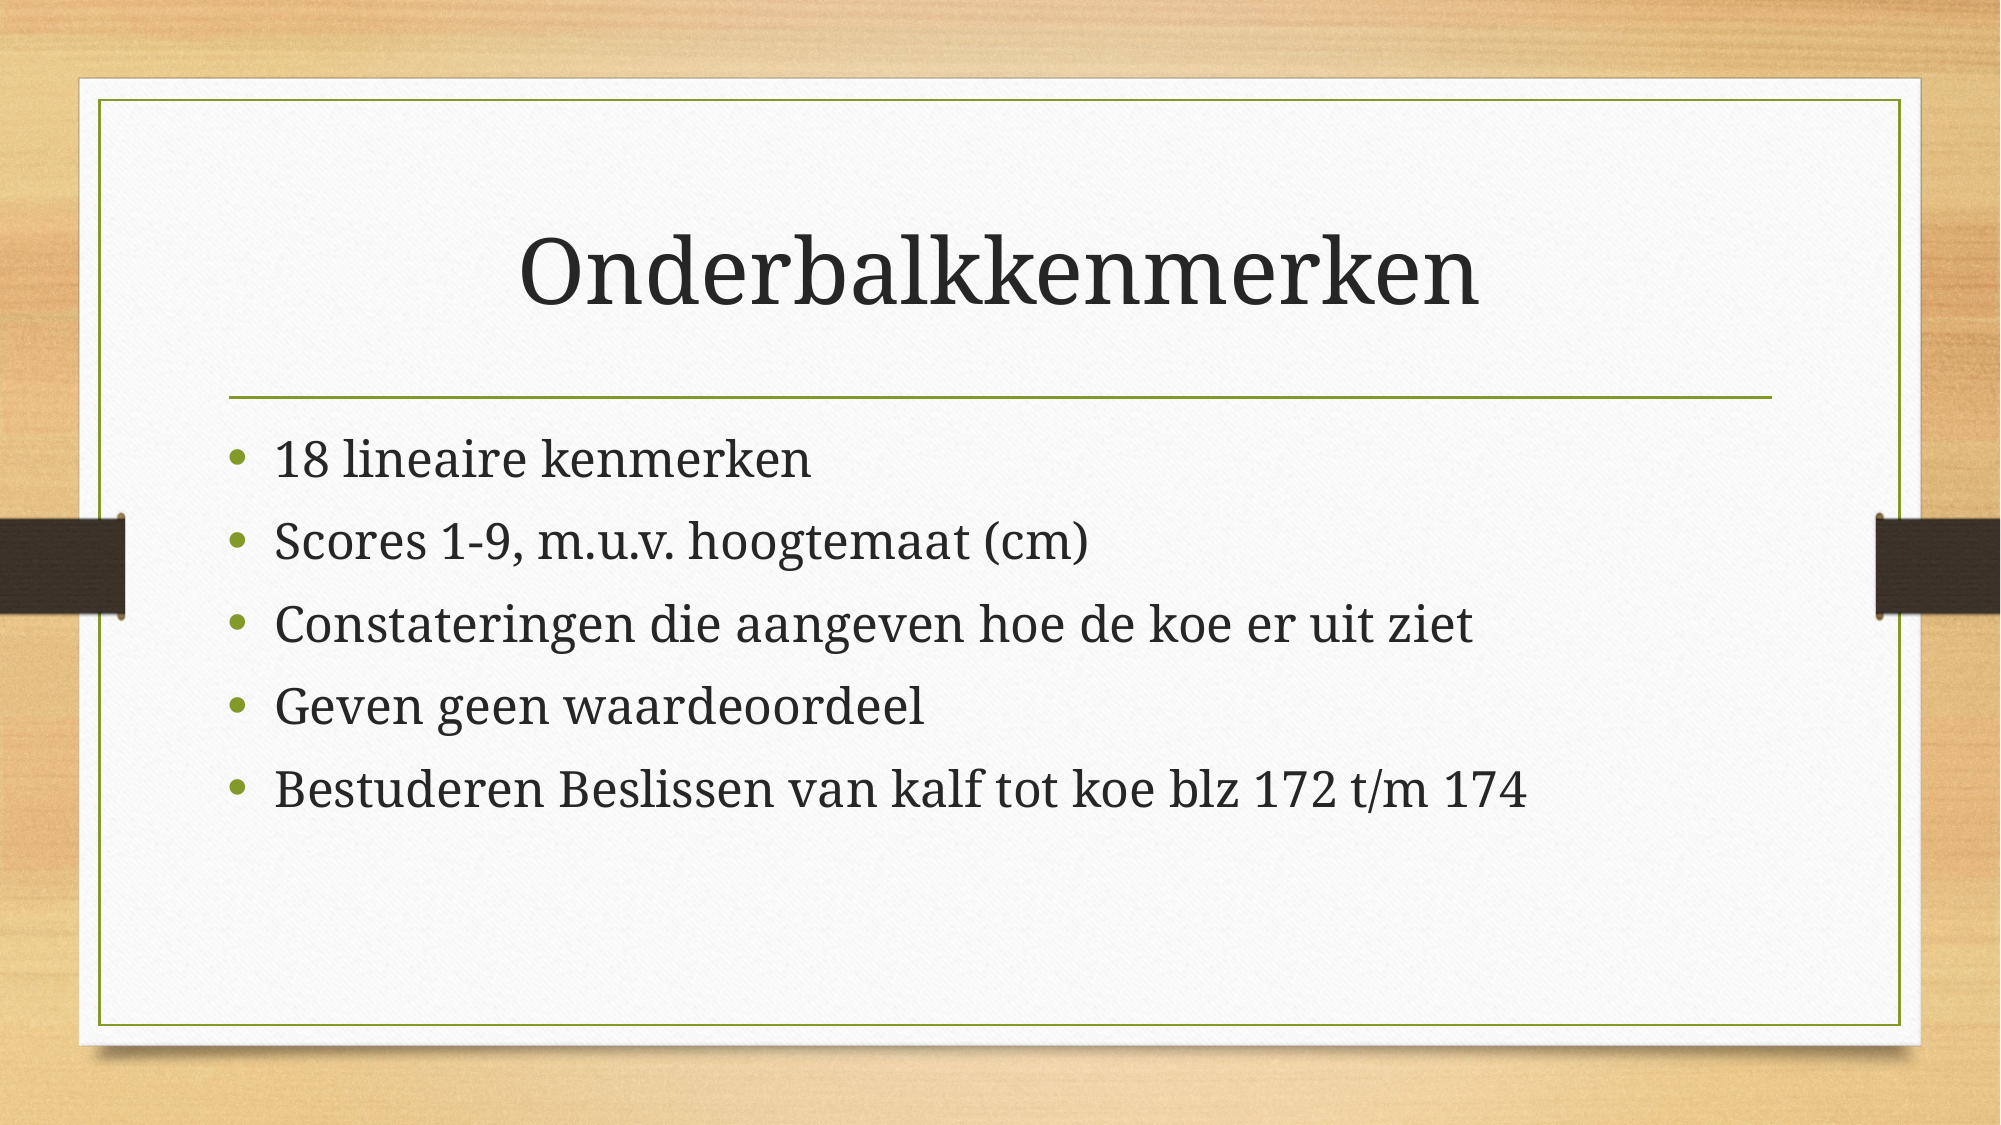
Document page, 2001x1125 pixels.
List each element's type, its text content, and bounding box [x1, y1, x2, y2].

list 18 lineaire kenmerken Scores 1-9, m.u.v. hoogtemaat (cm) Constateringen die aangeven hoe de koe er uit ziet Geven geen waardeoordeel Bestuderen Beslissen van kalf tot koe blz 172 t/m 174 [212, 419, 1788, 964]
title Onderbalkkenmerken [212, 161, 1788, 375]
picture [0, 0, 2001, 1125]
